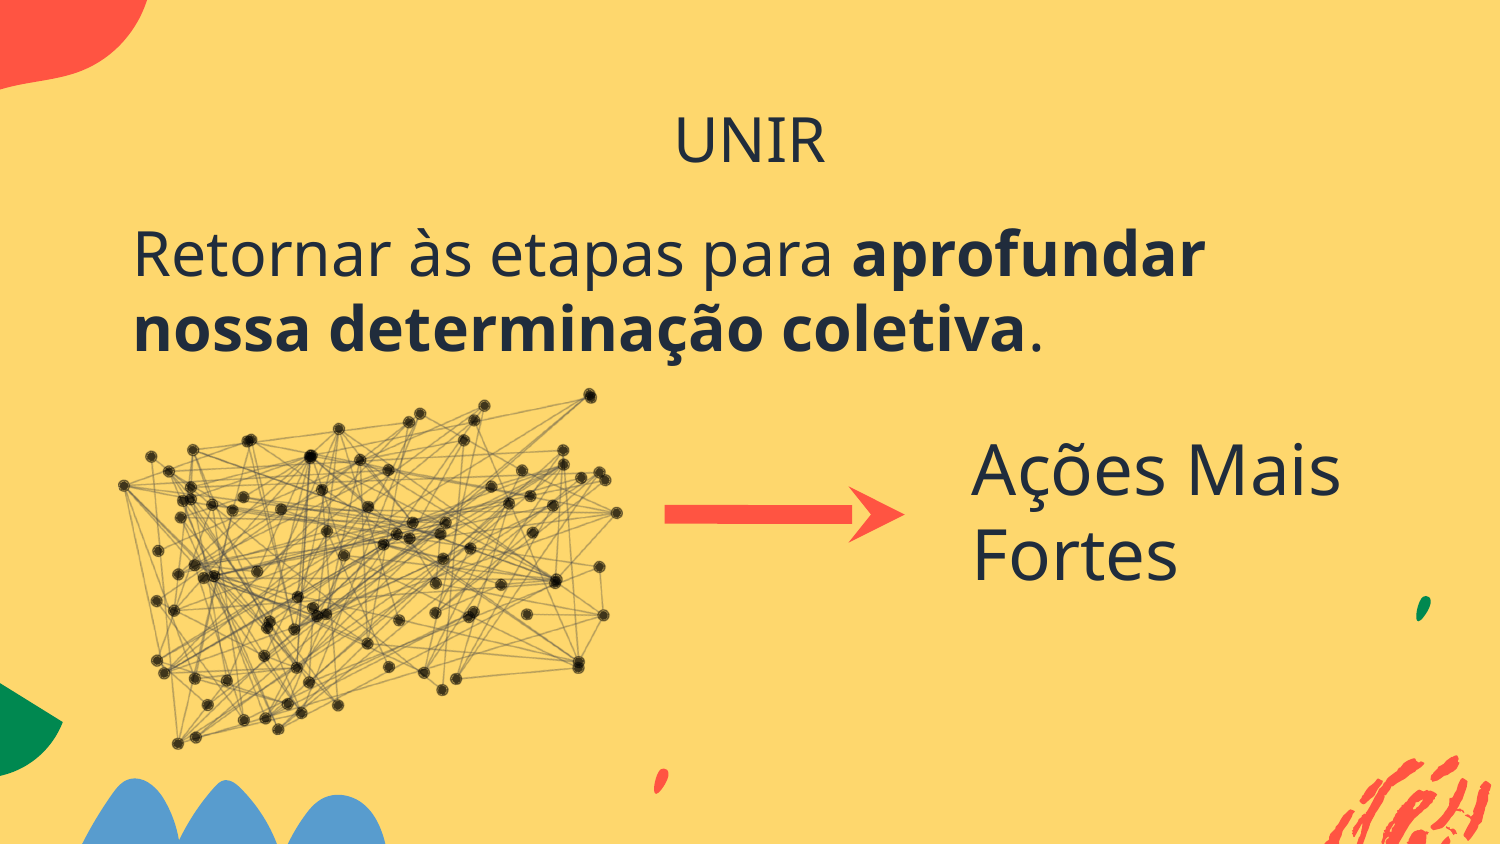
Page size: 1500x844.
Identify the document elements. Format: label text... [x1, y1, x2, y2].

list Retornar às etapas para aprofundar nossa determinação coletiva. [118, 199, 1382, 755]
text_box Ações Mais Fortes [957, 409, 1370, 501]
picture [113, 367, 650, 754]
title UNIR [118, 85, 1382, 180]
